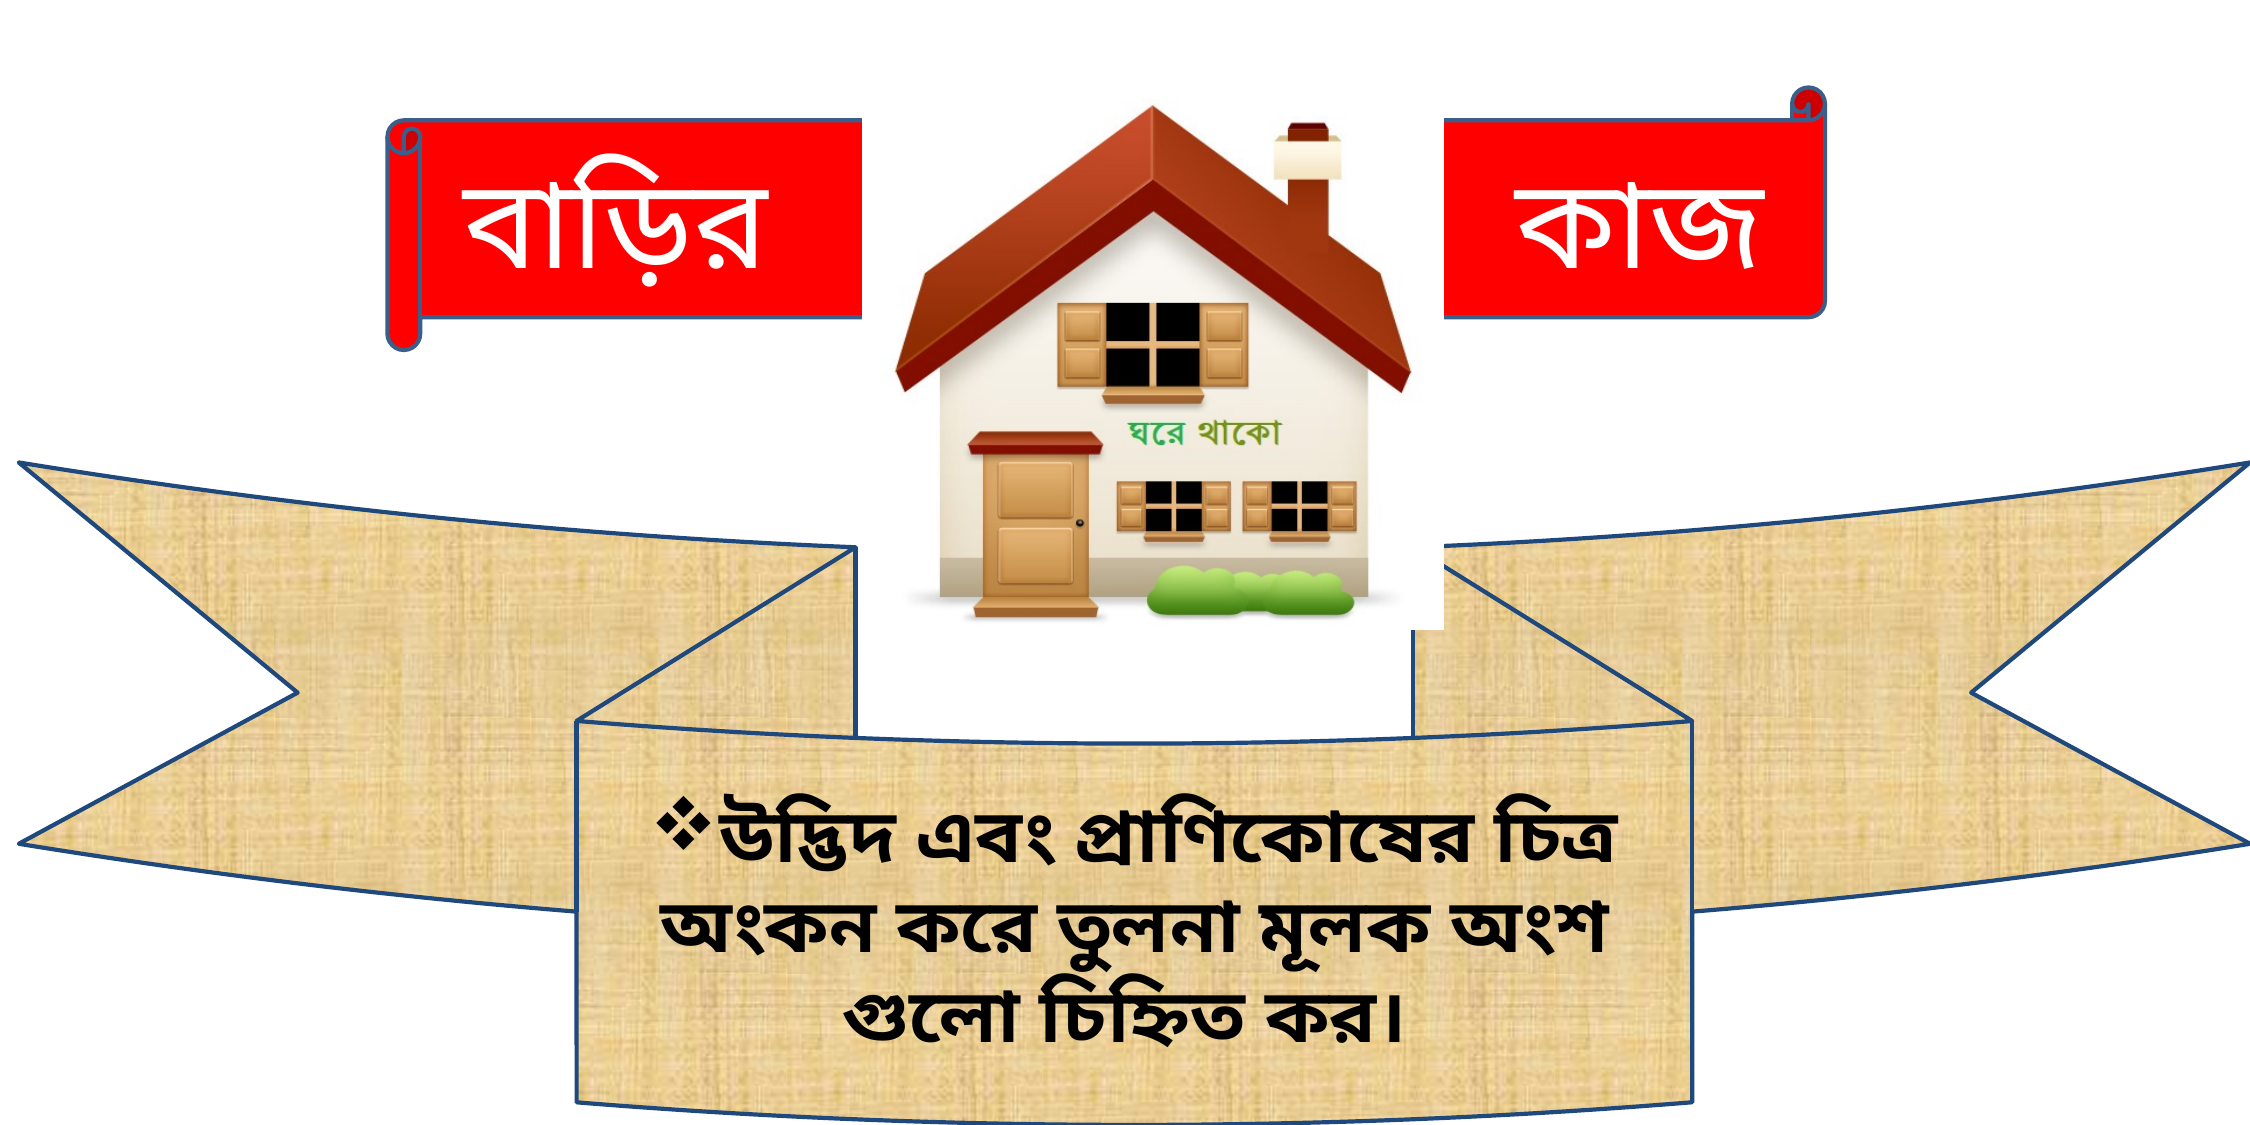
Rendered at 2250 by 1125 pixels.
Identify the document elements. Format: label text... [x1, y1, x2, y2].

picture [862, 99, 1444, 630]
text_box বাড়ির কাজ [1448, 85, 1828, 320]
text_box বাড়ির কাজ [385, 118, 857, 353]
text_box উদ্ভিদ এবং প্রাণিকোষের চিত্র অংকন করে তুলনা মূলক অংশ গুলো চিহ্নিত কর। [16, 460, 2250, 1125]
